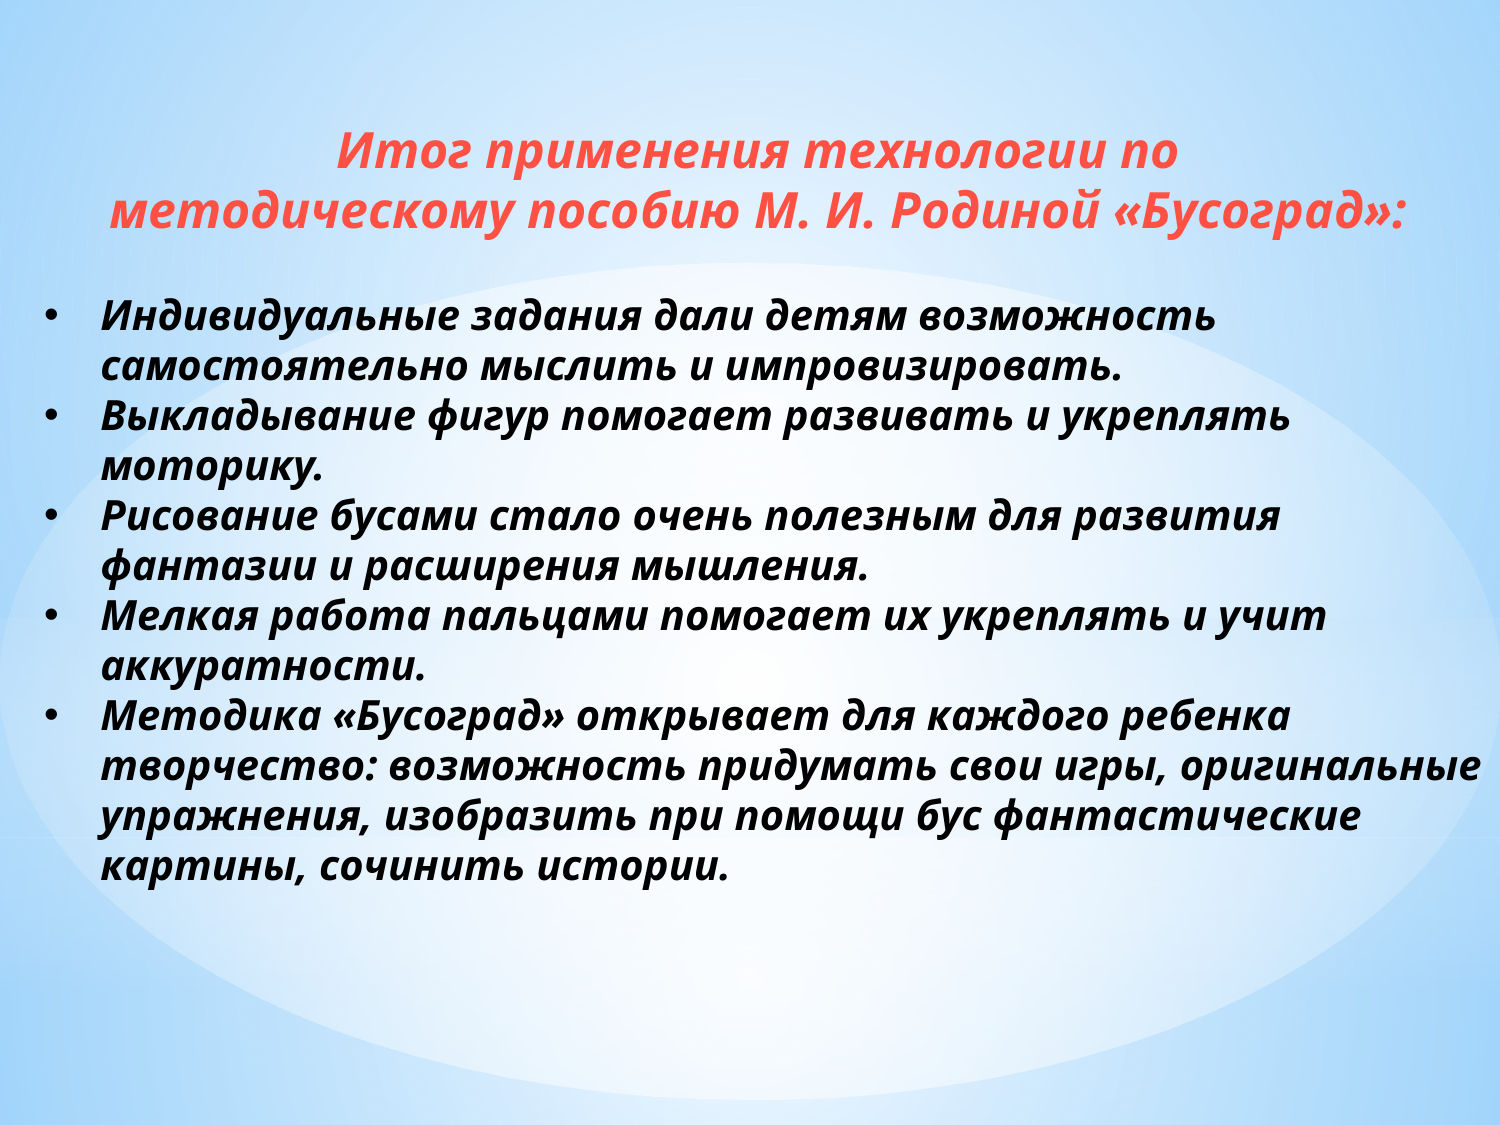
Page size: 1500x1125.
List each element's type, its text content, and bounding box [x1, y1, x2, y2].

text_box Итог применения технологии по методическому пособию М. И. Родиной «Бусоград»: Индивидуальные задания дали детям возможность самостоятельно мыслить и импровизировать. Выкладывание фигур помогает развивать и укреплять моторику. Рисование бусами стало очень полезным для развития фантазии и расширения мышления. Мелкая работа пальцами помогает их укреплять и учит аккуратности. Методика «Бусоград» открывает для каждого ребенка творчество: возможность придумать свои игры, оригинальные упражнения, изобразить при помощи бус фантастические картины, сочинить истории. [29, 66, 1500, 897]
